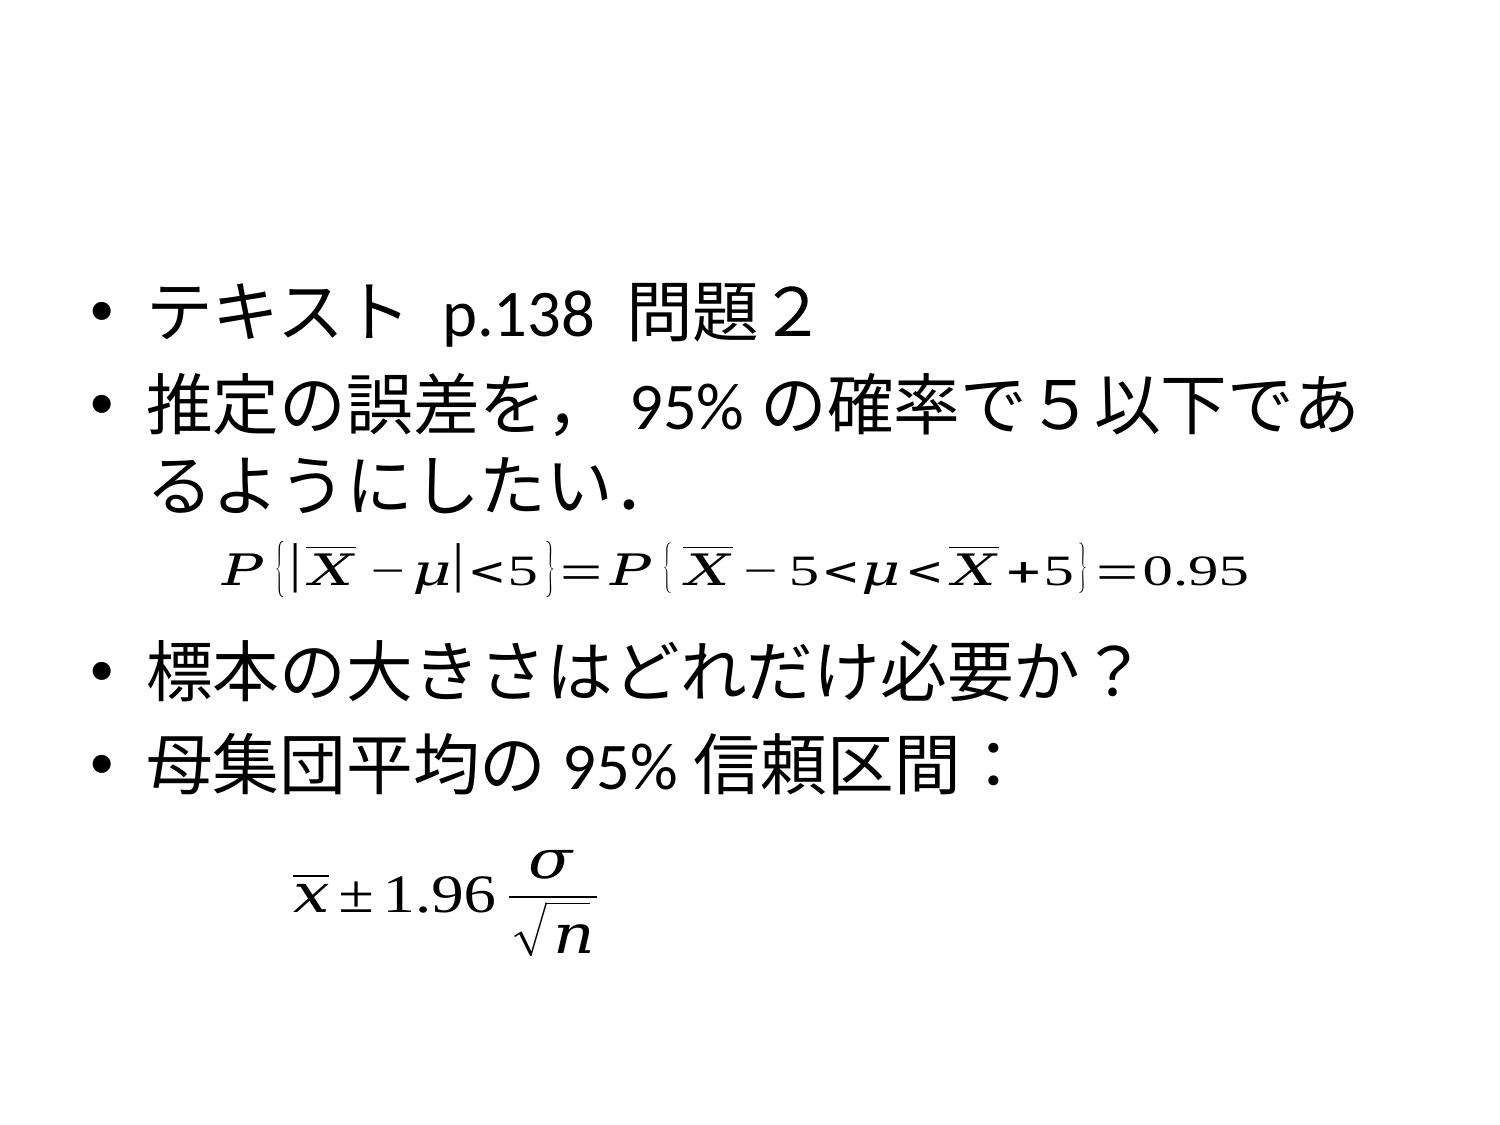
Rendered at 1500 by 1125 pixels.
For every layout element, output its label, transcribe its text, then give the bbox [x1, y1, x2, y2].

list テキスト p.138 問題２ 推定の誤差を，95%の確率で５以下であるようにしたい． 標本の大きさはどれだけ必要か？ 母集団平均の95%信頼区間： [75, 262, 1425, 1005]
